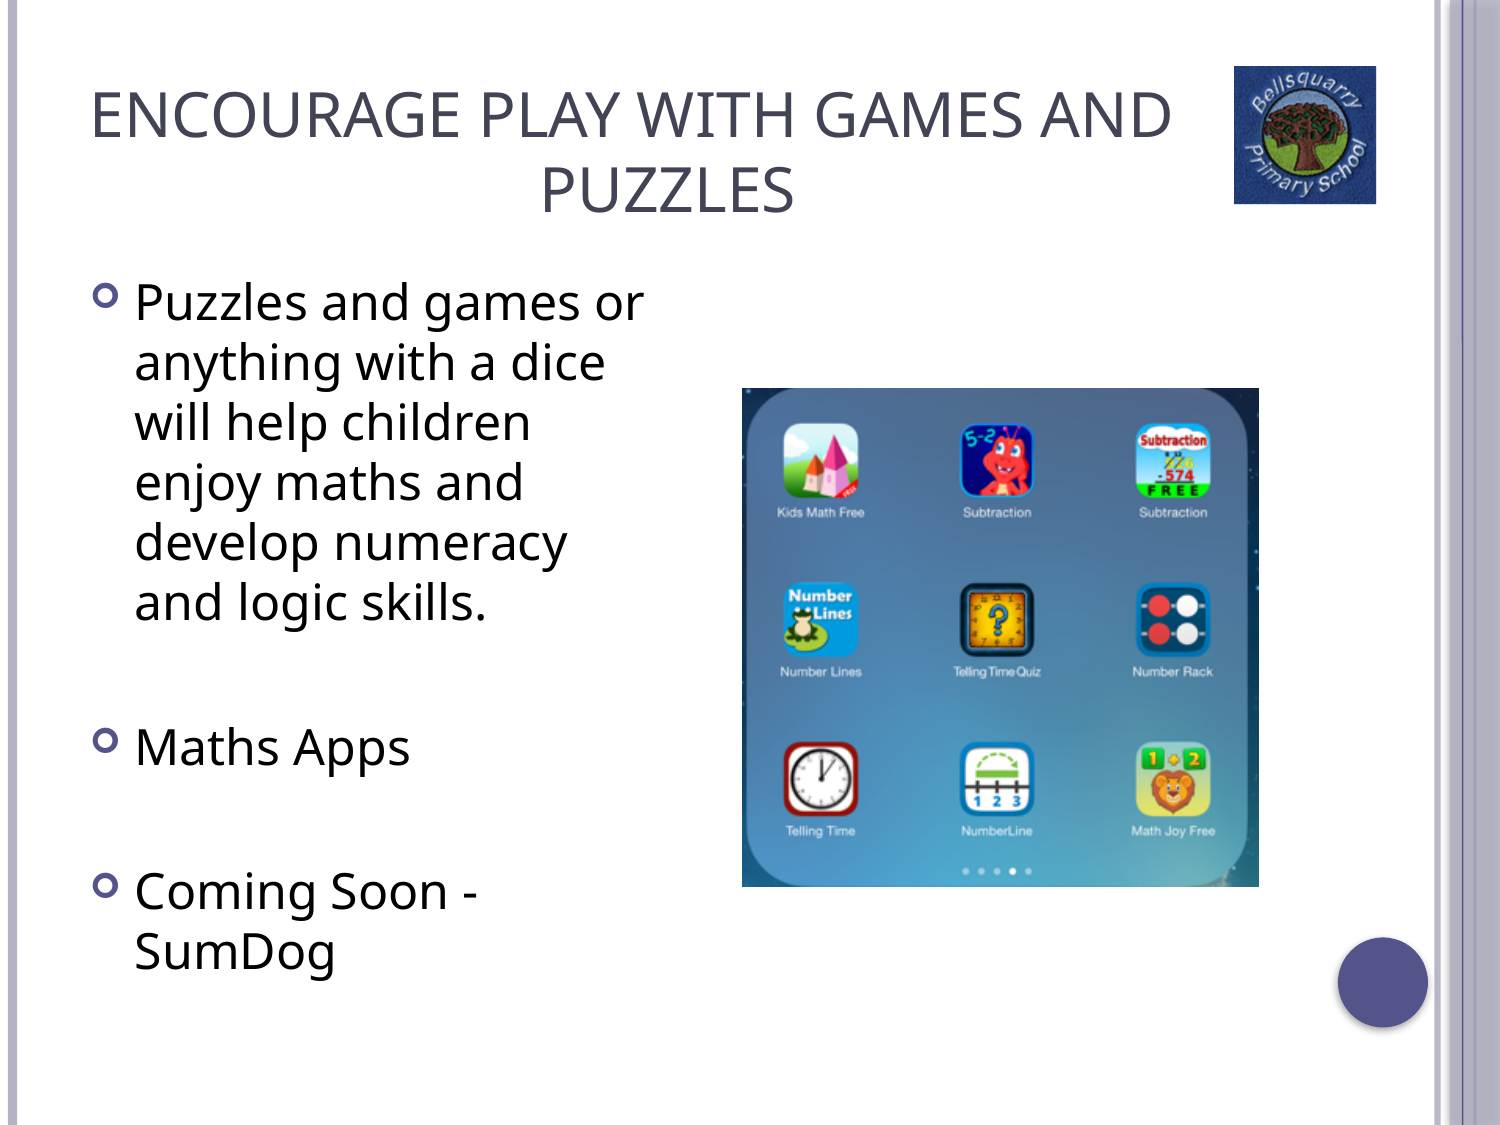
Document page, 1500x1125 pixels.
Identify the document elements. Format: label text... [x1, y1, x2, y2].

list Puzzles and games or anything with a dice will help children enjoy maths and develop numeracy and logic skills. Maths Apps Coming Soon -SumDog [75, 262, 675, 1013]
picture [1233, 65, 1377, 205]
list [742, 387, 1259, 888]
title Encourage play with Games and Puzzles [75, 45, 1300, 233]
